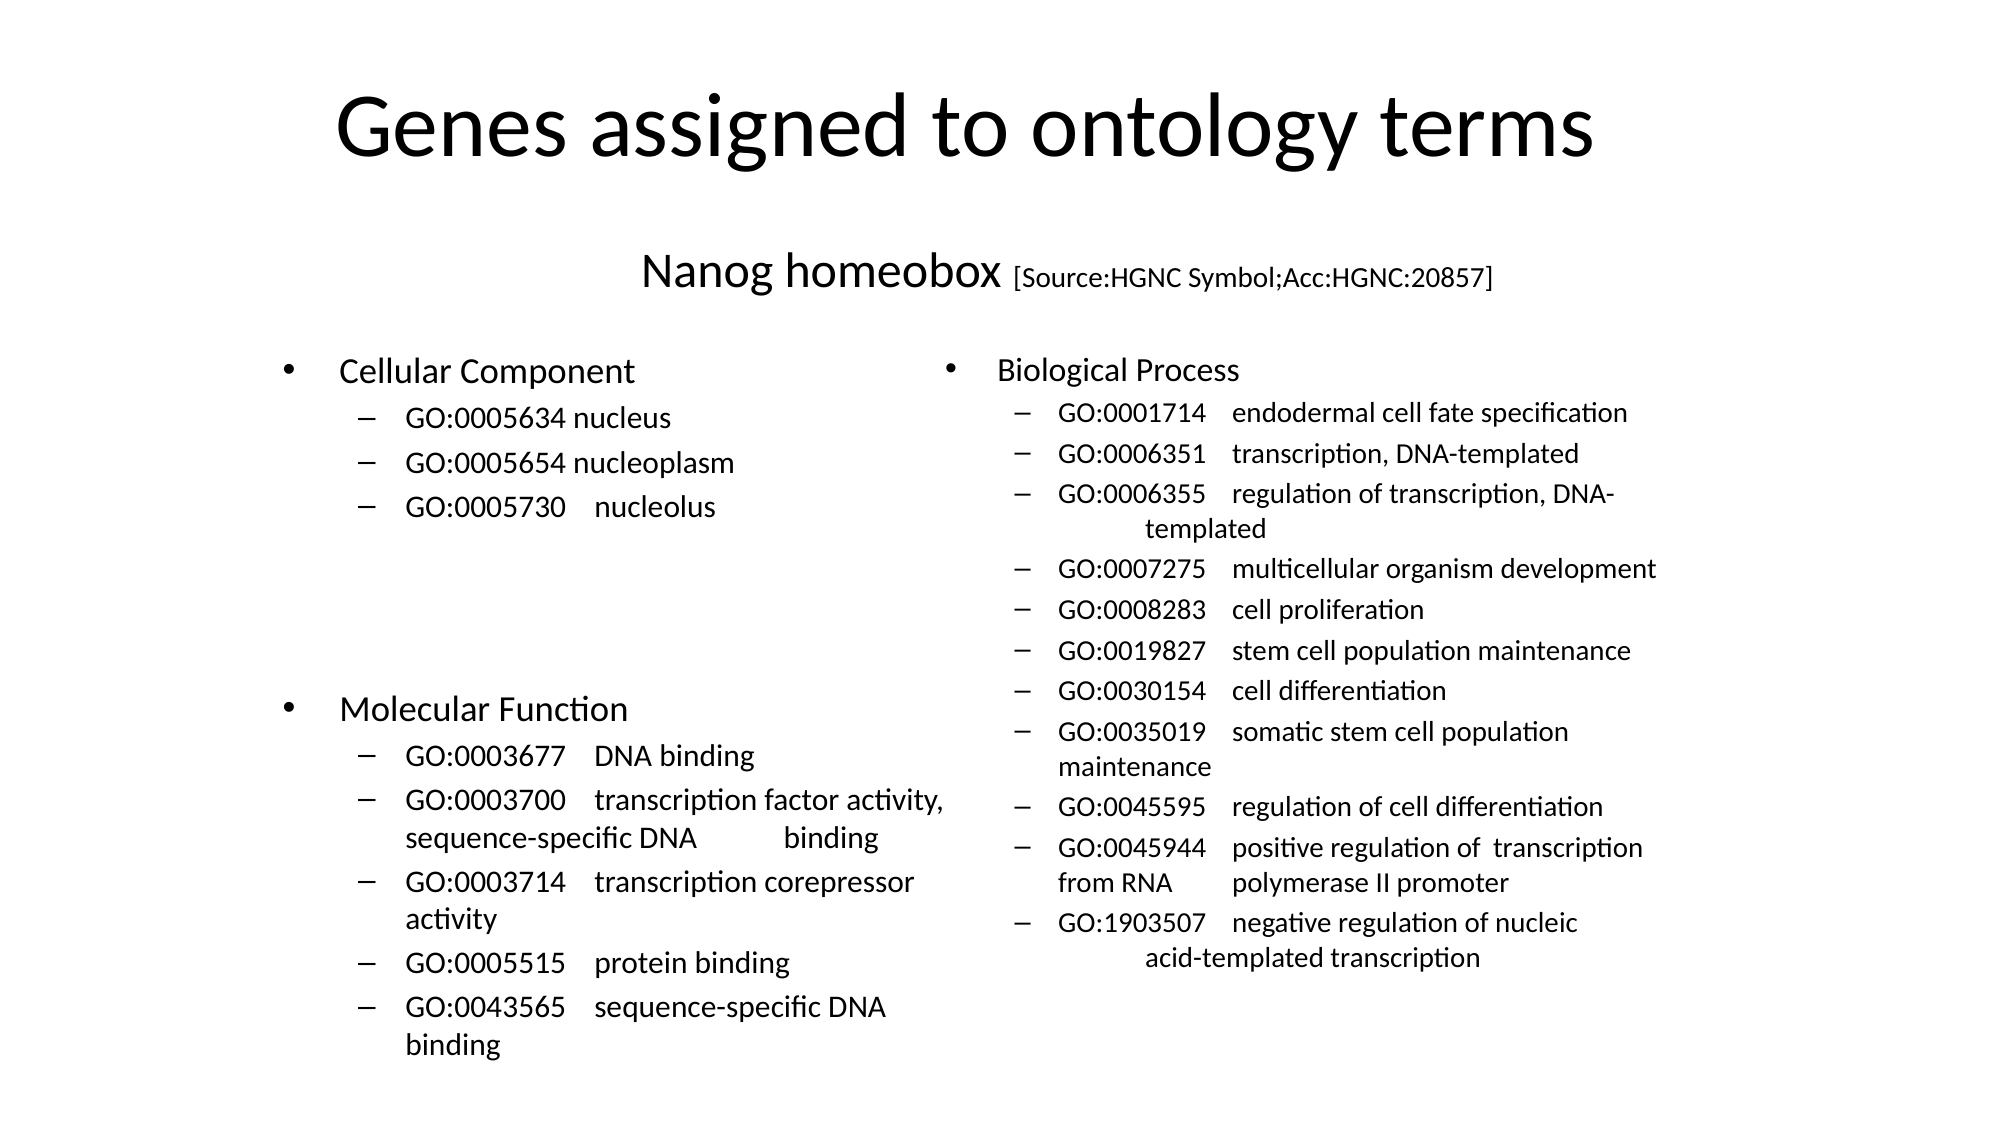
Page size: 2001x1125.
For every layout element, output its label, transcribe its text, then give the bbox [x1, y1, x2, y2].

title Genes assigned to ontology terms [291, 25, 1642, 214]
list Cellular Component GO:0005634 nucleus GO:0005654 nucleoplasm GO:0005730 nucleolus Molecular Function GO:0003677 DNA binding GO:0003700 transcription factor activity, sequence-specific DNA binding GO:0003714 transcription corepressor activity GO:0005515 protein binding GO:0043565 sequence-specific DNA binding [267, 339, 930, 1083]
list Biological Process GO:0001714 endodermal cell fate specification GO:0006351 transcription, DNA-templated GO:0006355 regulation of transcription, DNA- templated GO:0007275 multicellular organism development GO:0008283 cell proliferation GO:0019827 stem cell population maintenance GO:0030154 cell differentiation GO:0035019 somatic stem cell population maintenance GO:0045595 regulation of cell differentiation GO:0045944 positive regulation of transcription from RNA polymerase II promoter GO:1903507 negative regulation of nucleic acid-templated transcription [930, 339, 1675, 1083]
text_box Nanog homeobox [Source:HGNC Symbol;Acc:HGNC:20857] [626, 230, 1690, 305]
